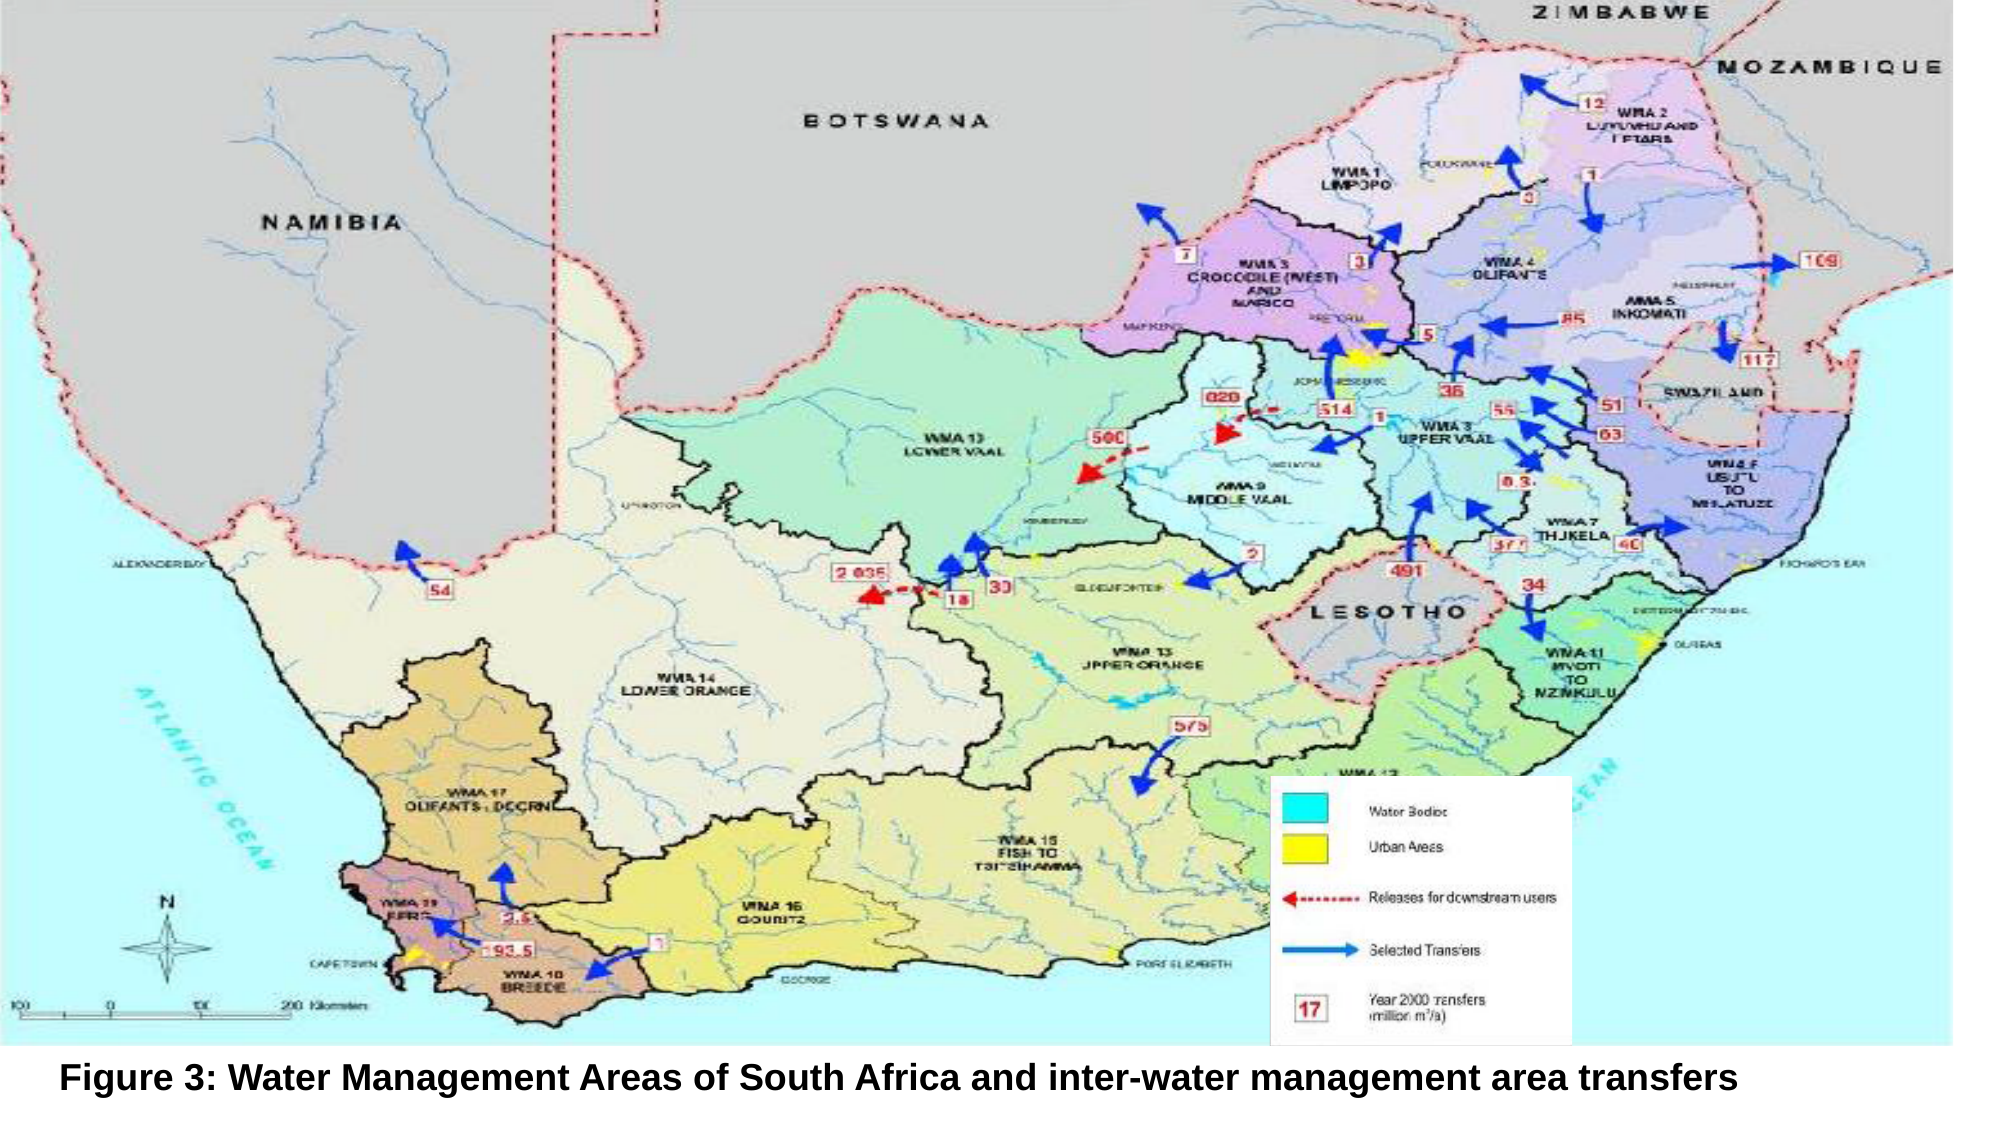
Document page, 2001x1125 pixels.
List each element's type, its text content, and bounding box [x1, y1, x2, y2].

picture [0, 0, 1954, 1046]
text_box Figure 3: Water Management Areas of South Africa and inter-water management area transfers [44, 1046, 1794, 1106]
